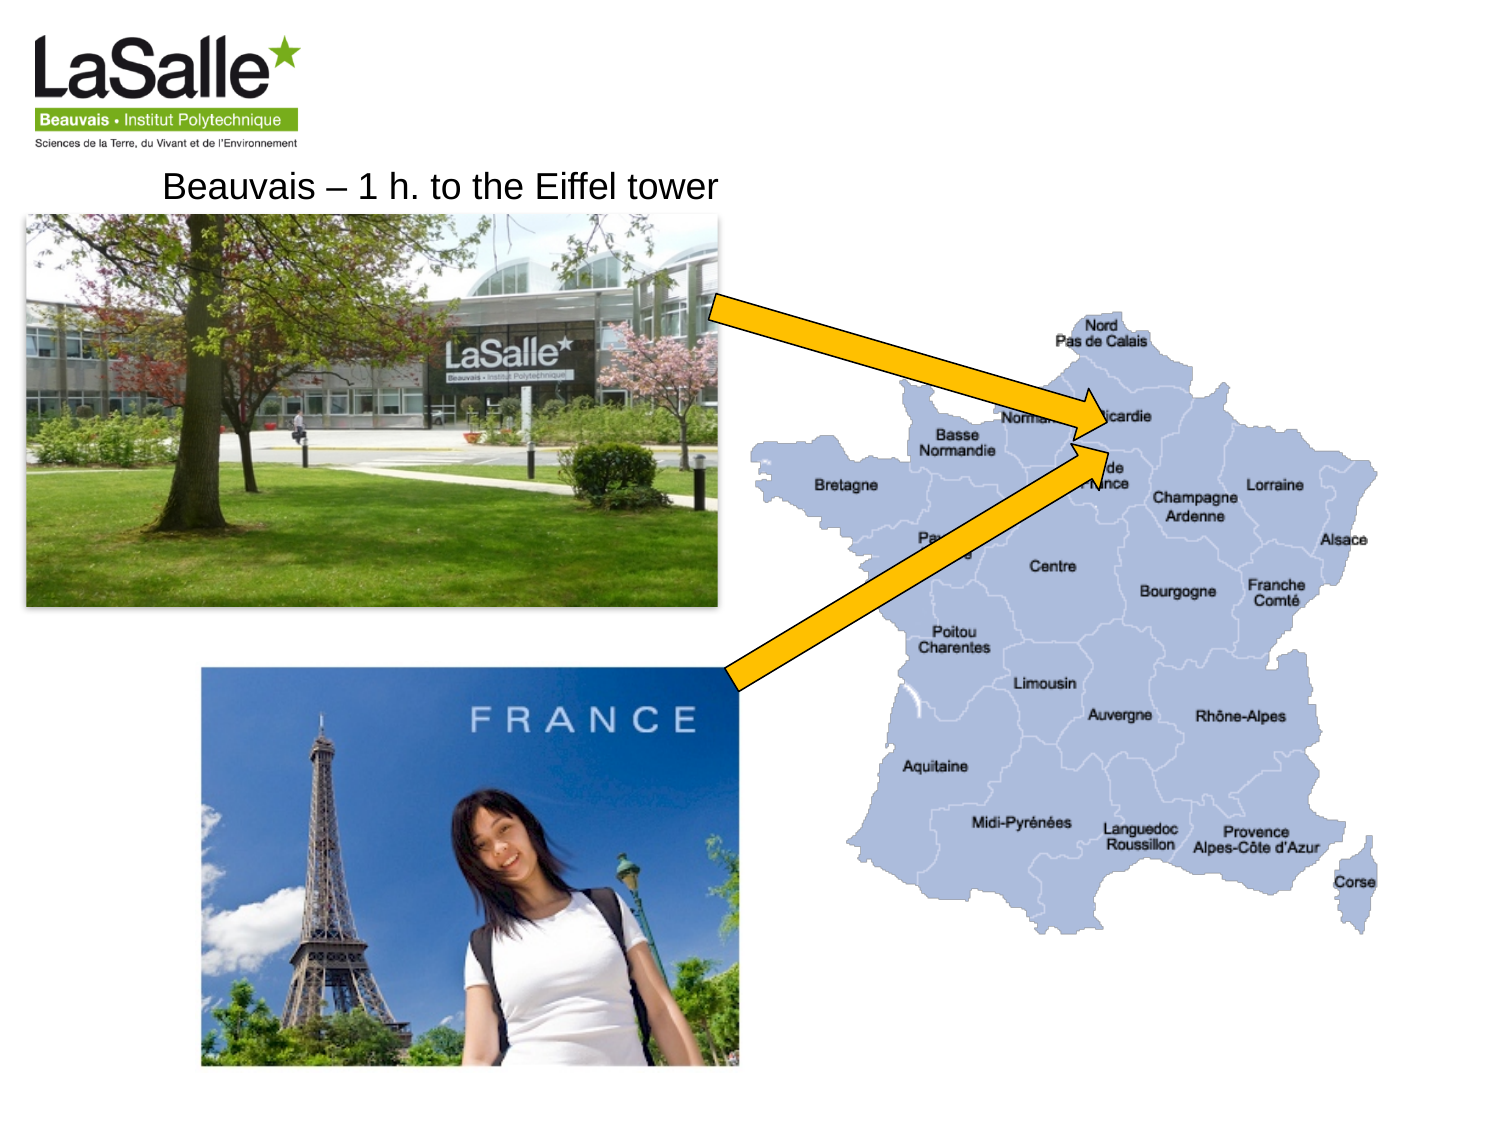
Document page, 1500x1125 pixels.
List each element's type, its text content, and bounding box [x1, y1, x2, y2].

picture [195, 305, 1383, 1074]
picture [35, 35, 301, 148]
text_box [26, 214, 718, 607]
text_box Beauvais – 1 h. to the Eiffel tower [147, 154, 735, 215]
text_box [708, 293, 752, 330]
